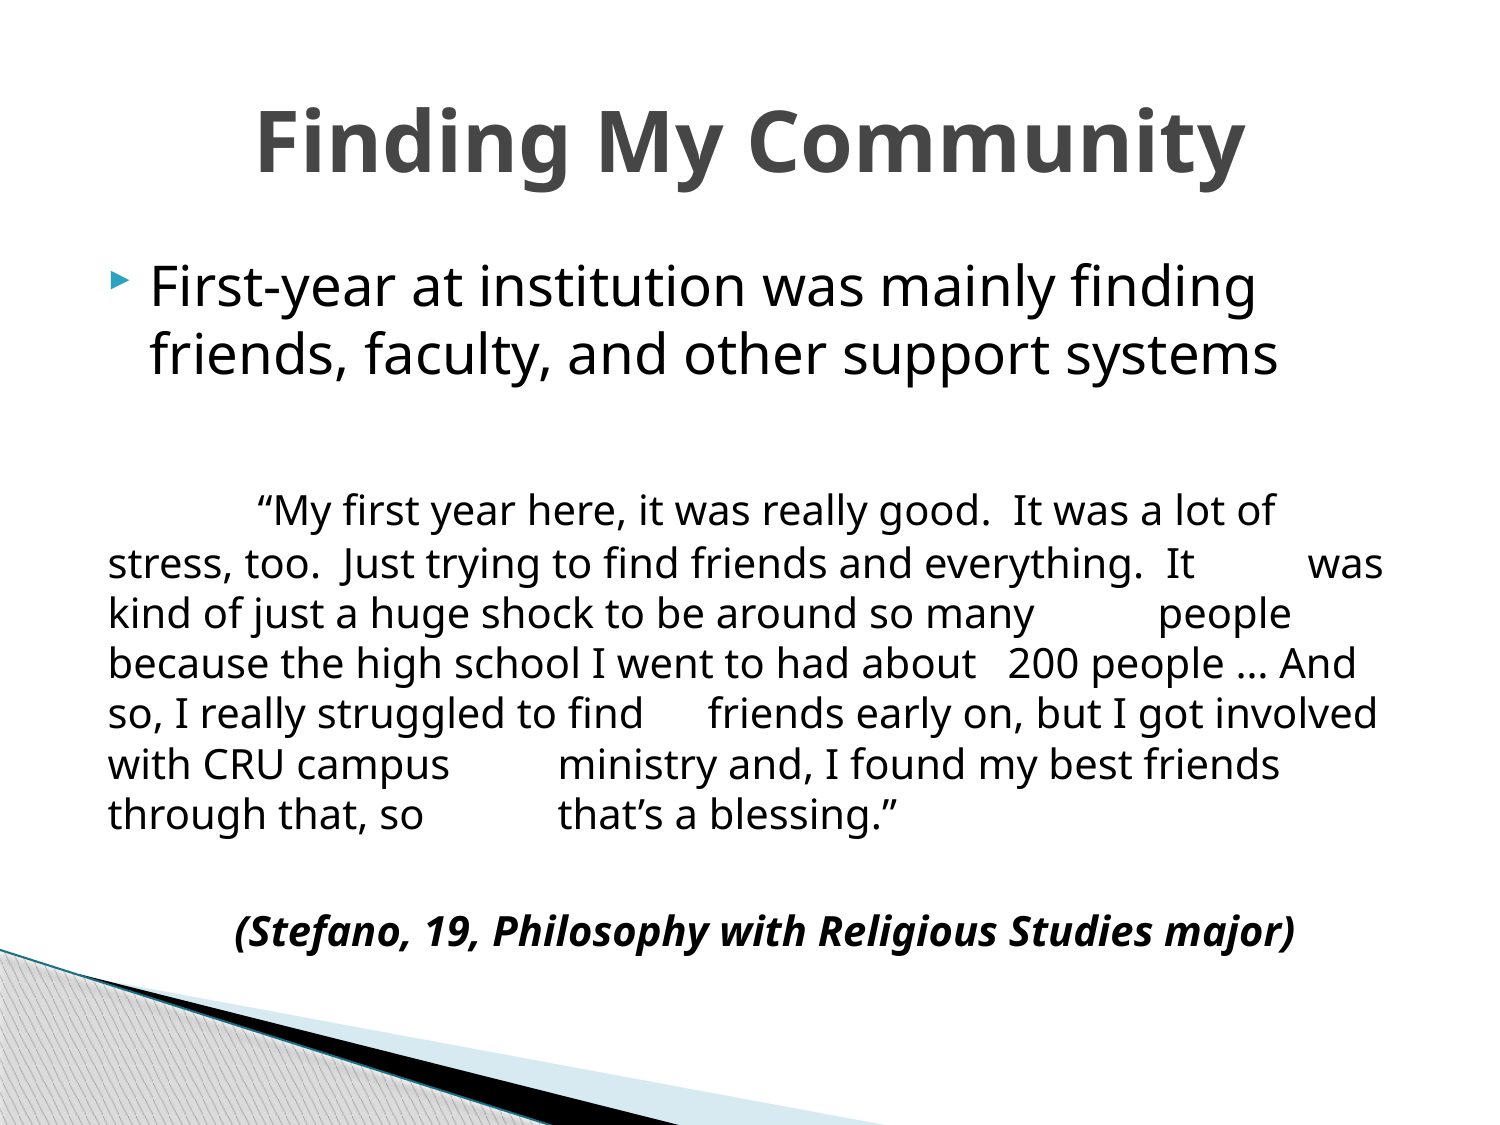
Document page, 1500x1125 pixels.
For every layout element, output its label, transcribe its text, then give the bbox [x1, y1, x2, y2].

list First-year at institution was mainly finding friends, faculty, and other support systems “My first year here, it was really good. It was a lot of stress, too. Just trying to find friends and everything. It was kind of just a huge shock to be around so many people because the high school I went to had about 200 people … And so, I really struggled to find friends early on, but I got involved with CRU campus ministry and, I found my best friends through that, so that’s a blessing.” (Stefano, 19, Philosophy with Religious Studies major) [75, 243, 1438, 1038]
title Finding My Community [75, 45, 1425, 233]
